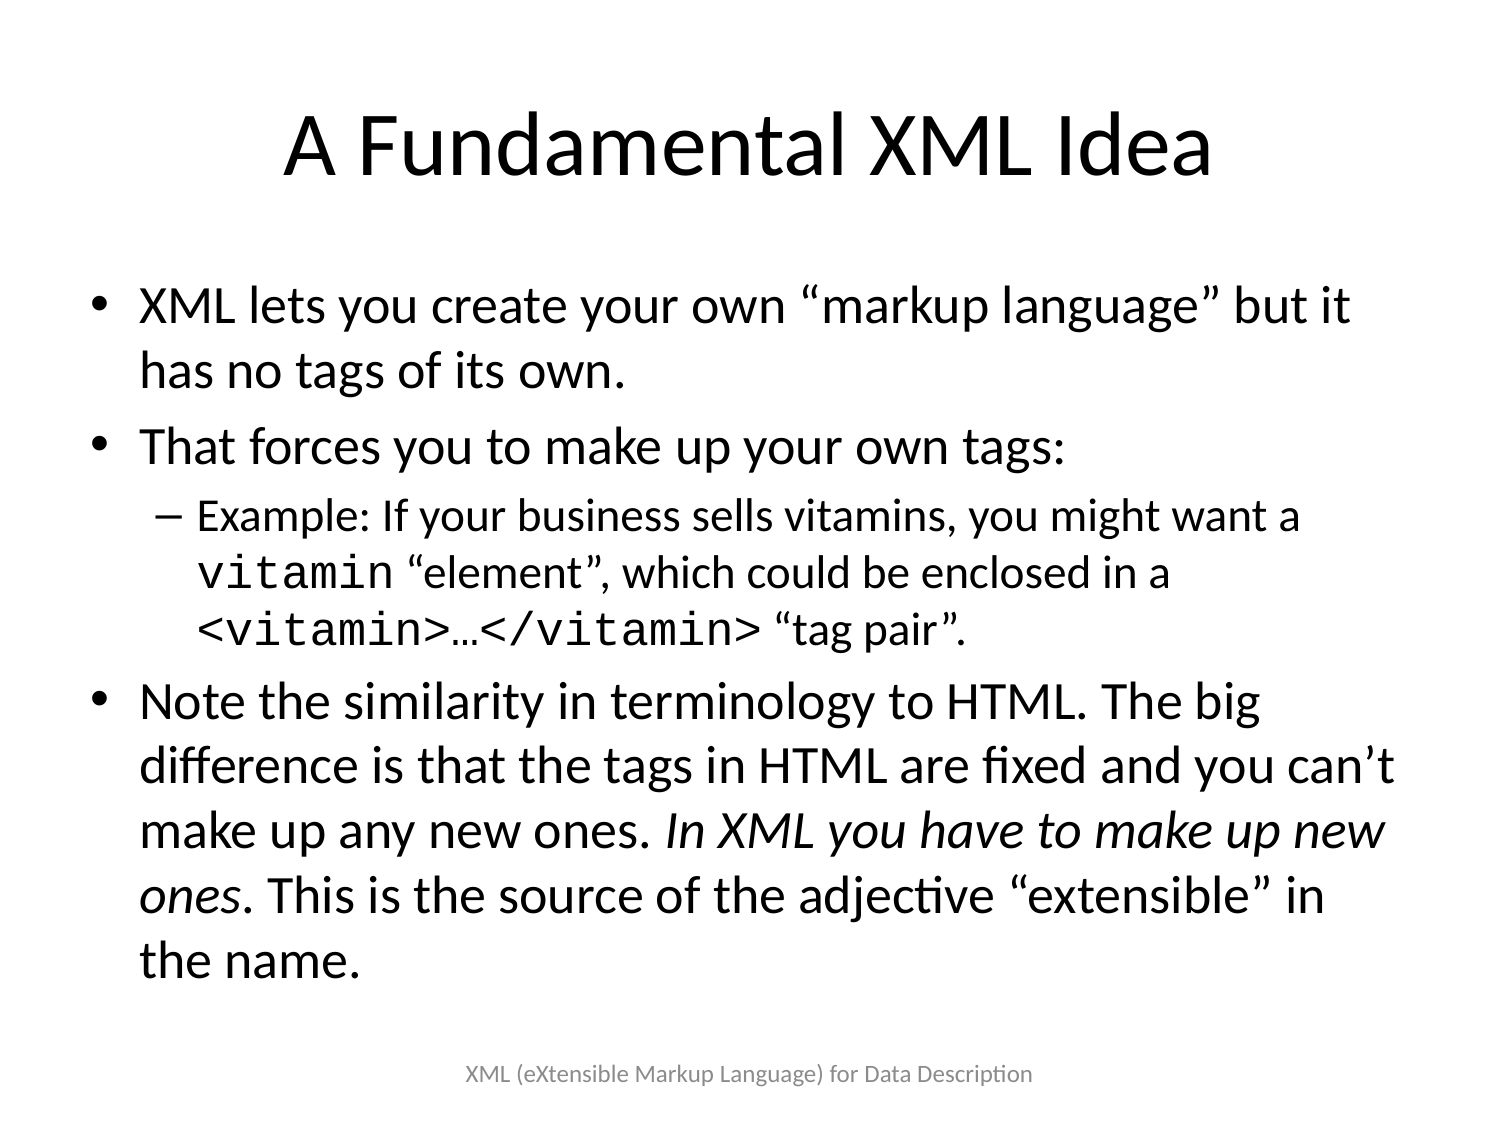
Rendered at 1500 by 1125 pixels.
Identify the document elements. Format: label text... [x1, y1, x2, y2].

footer XML (eXtensible Markup Language) for Data Description [425, 1042, 1075, 1103]
list XML lets you create your own “markup language” but it has no tags of its own. That forces you to make up your own tags: Example: If your business sells vitamins, you might want a vitamin “element”, which could be enclosed in a <vitamin>…</vitamin> “tag pair”. Note the similarity in terminology to HTML. The big difference is that the tags in HTML are fixed and you can’t make up any new ones. In XML you have to make up new ones. This is the source of the adjective “extensible” in the name. [75, 262, 1425, 1005]
title A Fundamental XML Idea [75, 45, 1425, 233]
